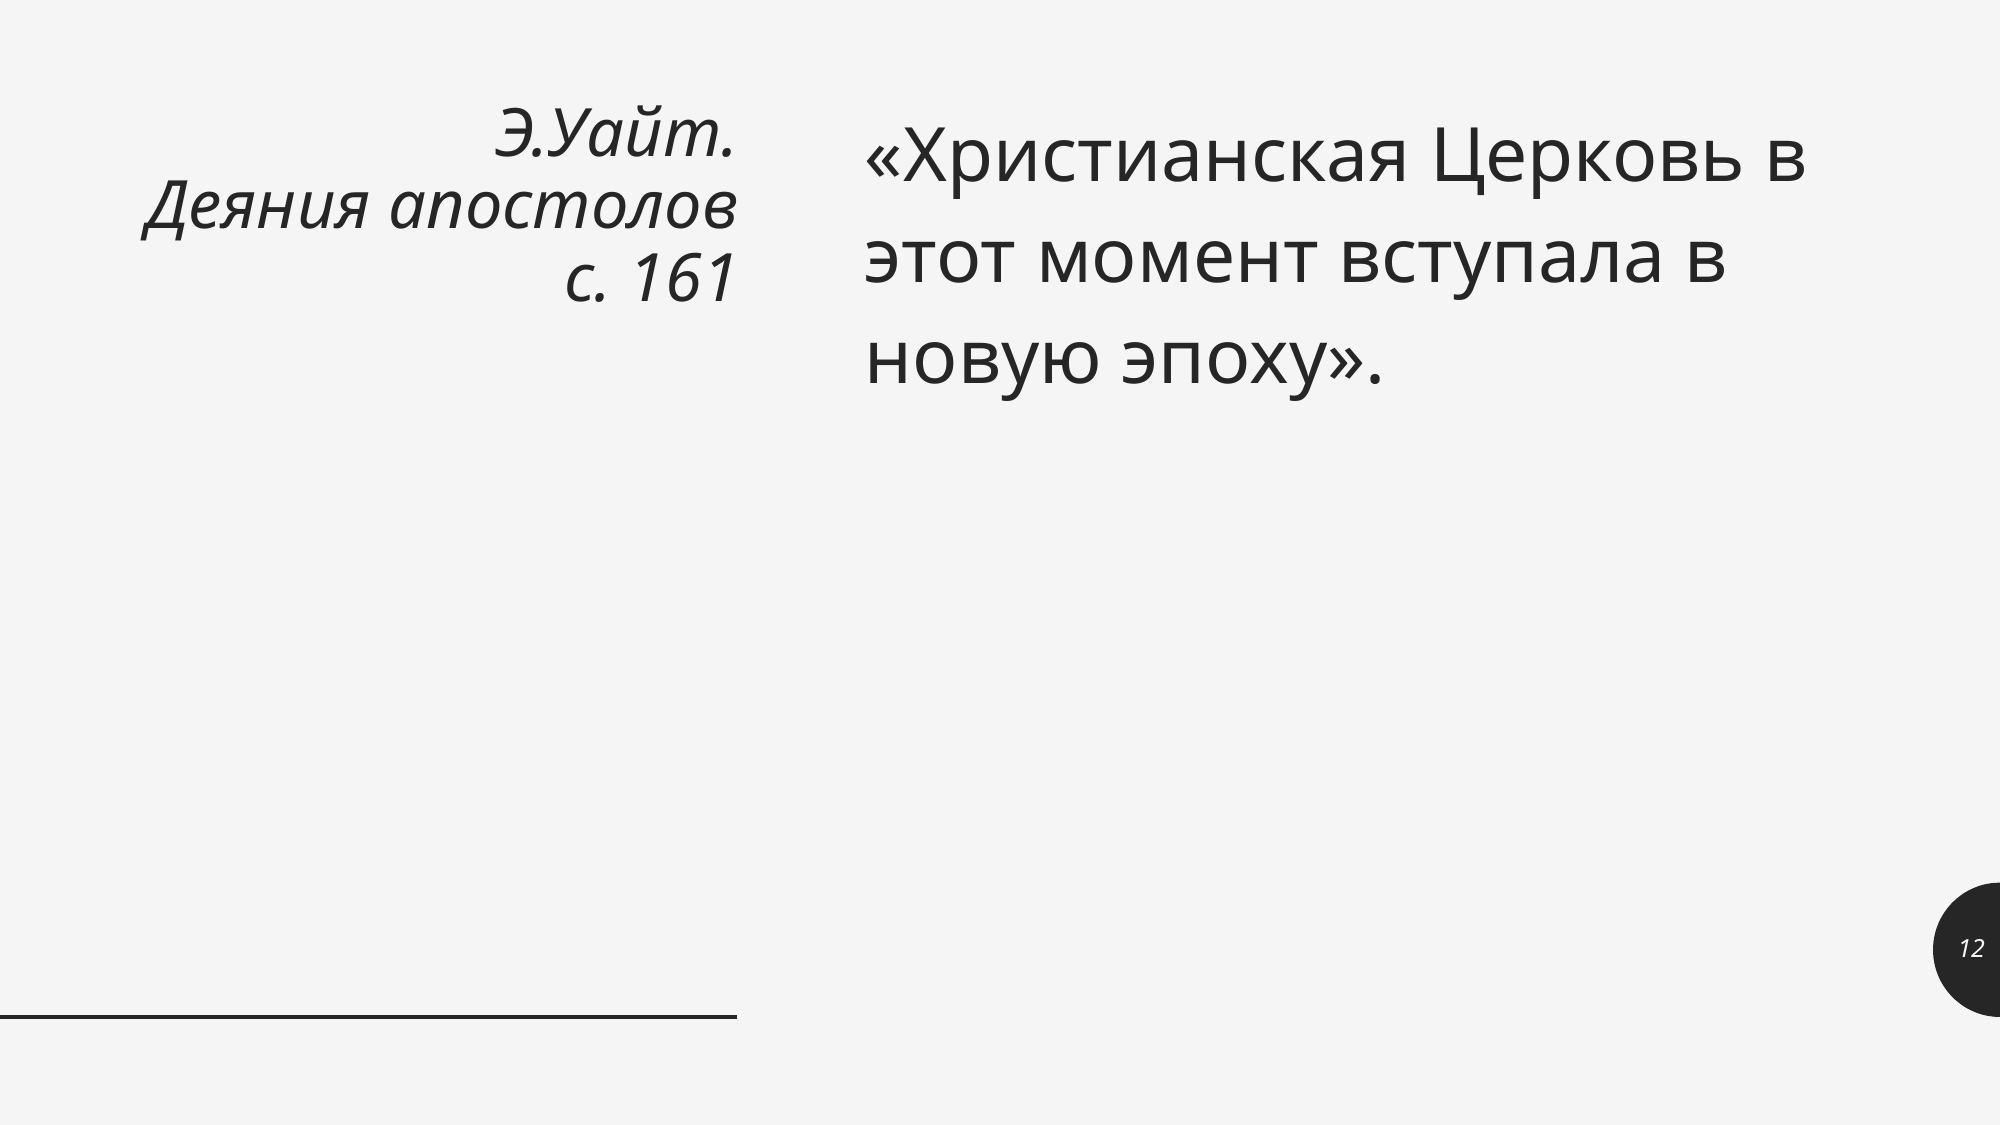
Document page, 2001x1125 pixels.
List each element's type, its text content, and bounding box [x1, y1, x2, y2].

title Э.Уайт. Деяния апостолов с. 161 [125, 91, 754, 905]
slide_number 12 [1933, 919, 2000, 980]
list «Христианская Церковь в этот момент вступала в новую эпоху». [849, 88, 1875, 497]
